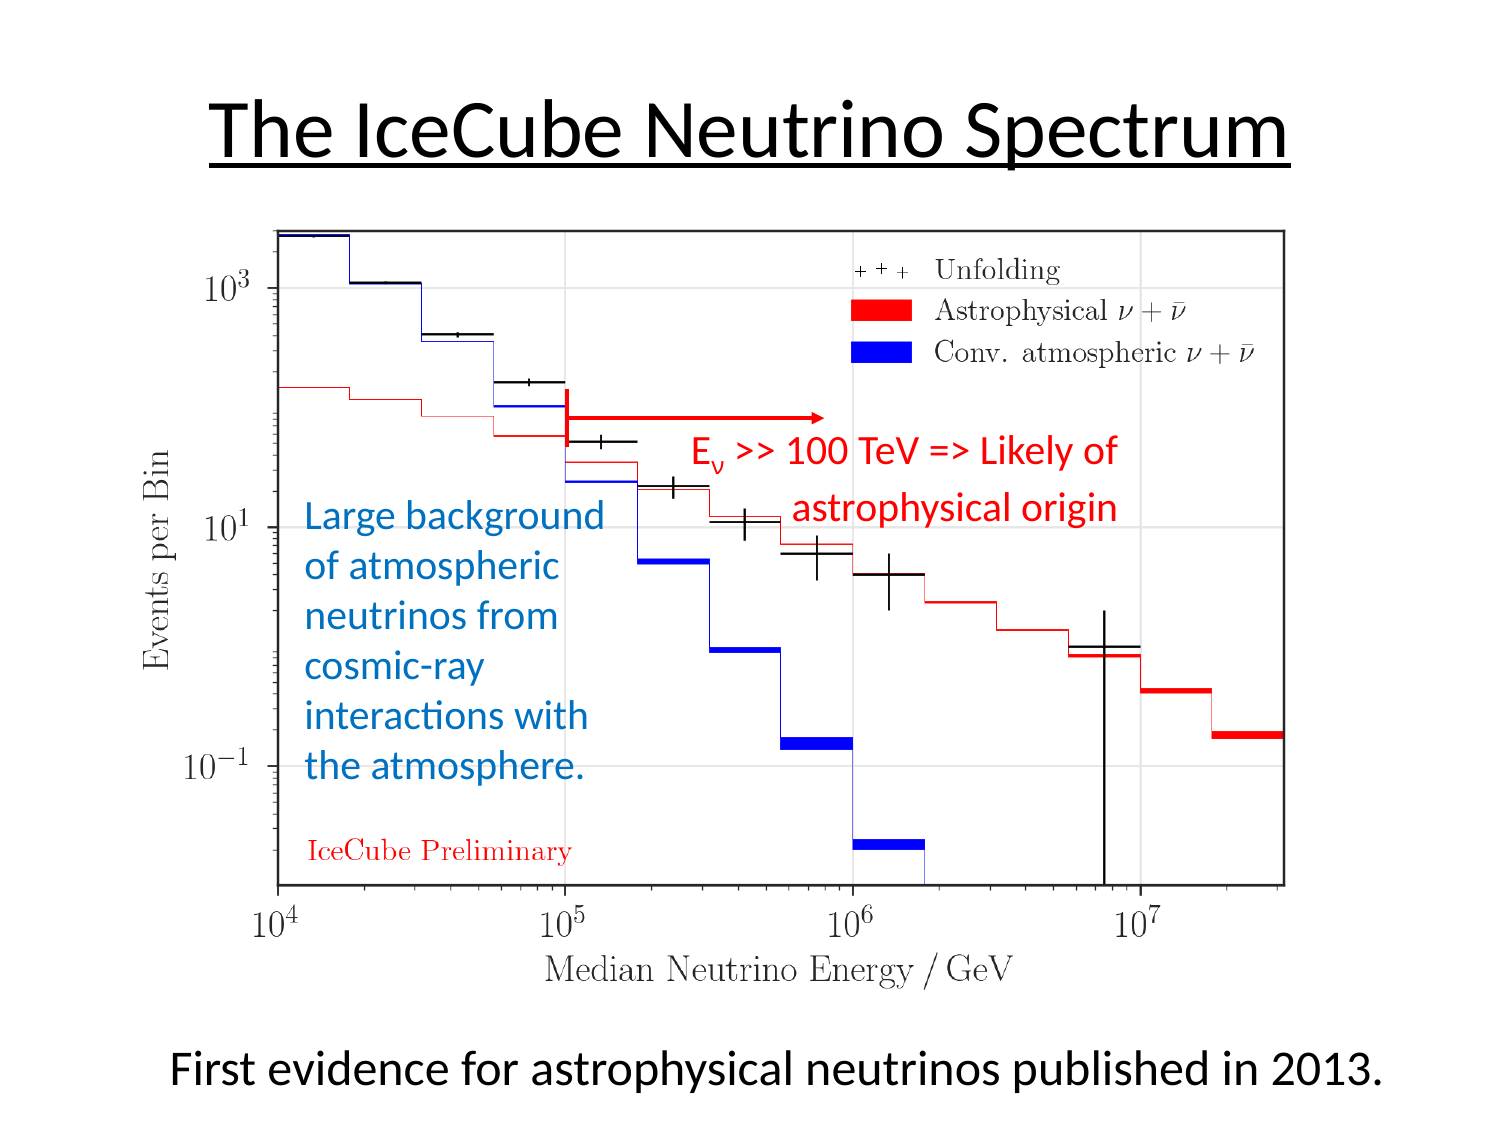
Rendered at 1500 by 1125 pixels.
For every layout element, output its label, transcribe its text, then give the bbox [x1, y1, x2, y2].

picture [128, 212, 1302, 1004]
title The IceCube Neutrino Spectrum [103, 59, 1397, 202]
text_box First evidence for astrophysical neutrinos published in 2013. [154, 1027, 1455, 1103]
